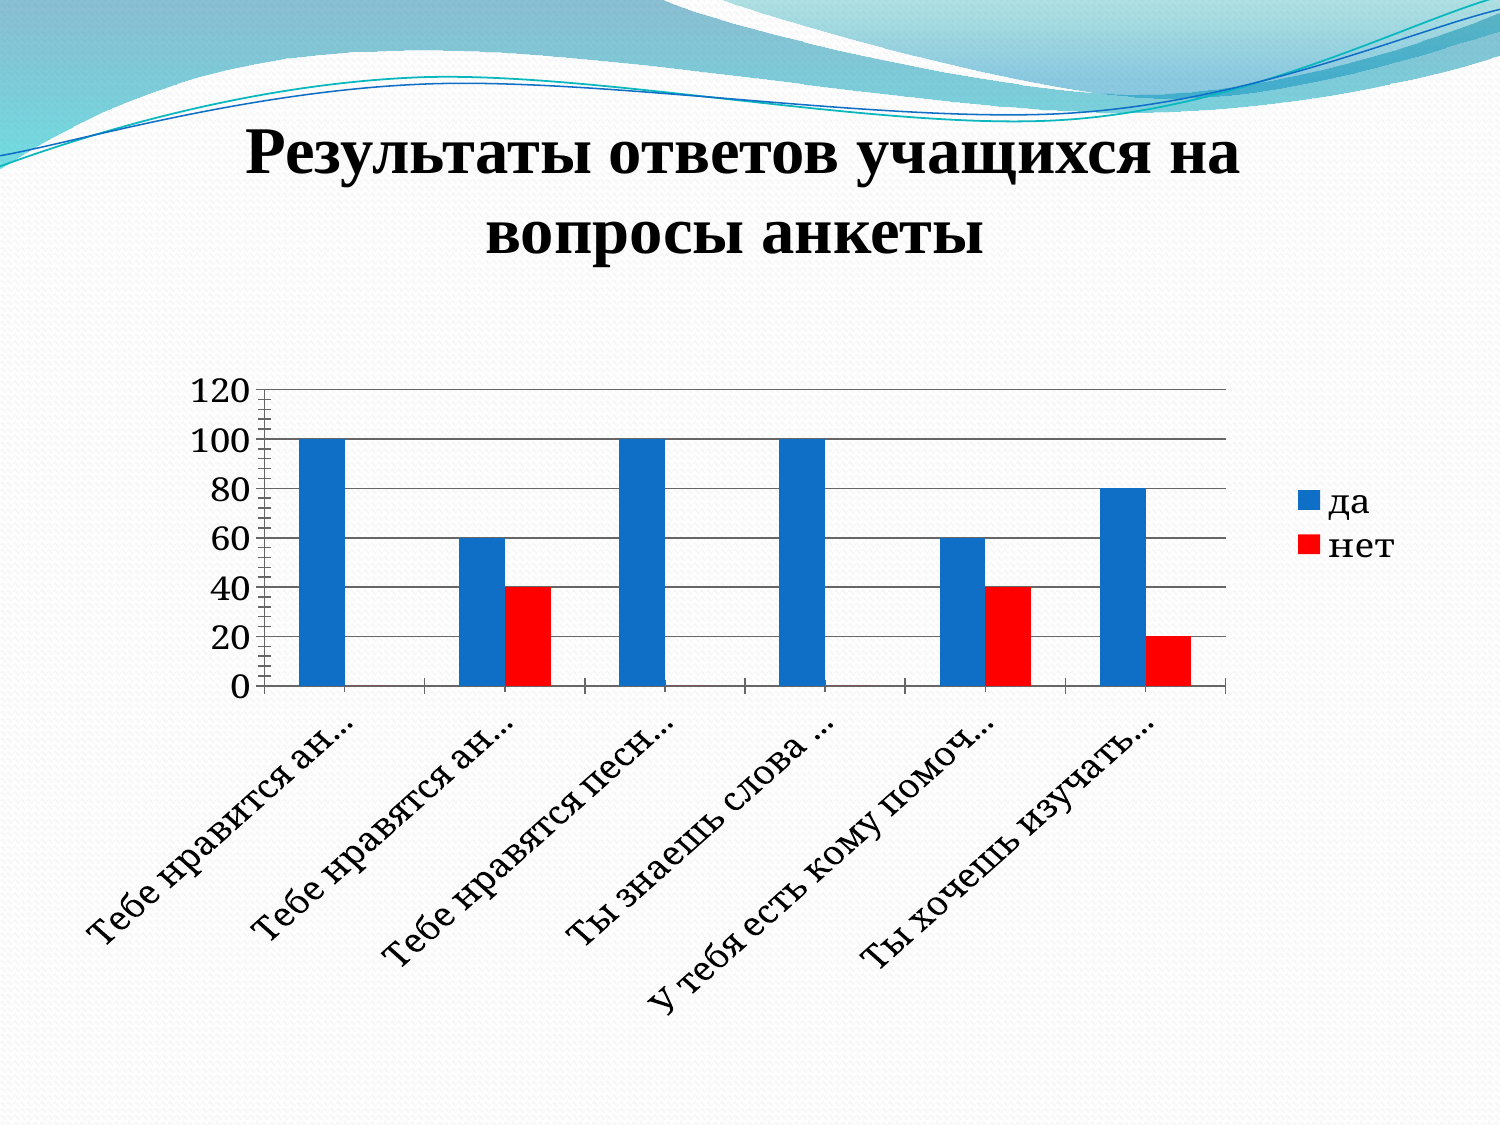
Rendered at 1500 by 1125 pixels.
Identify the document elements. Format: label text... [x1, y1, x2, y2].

text_box Результаты ответов учащихся на вопросы анкеты [137, 99, 1350, 275]
chart [74, 312, 1413, 1026]
